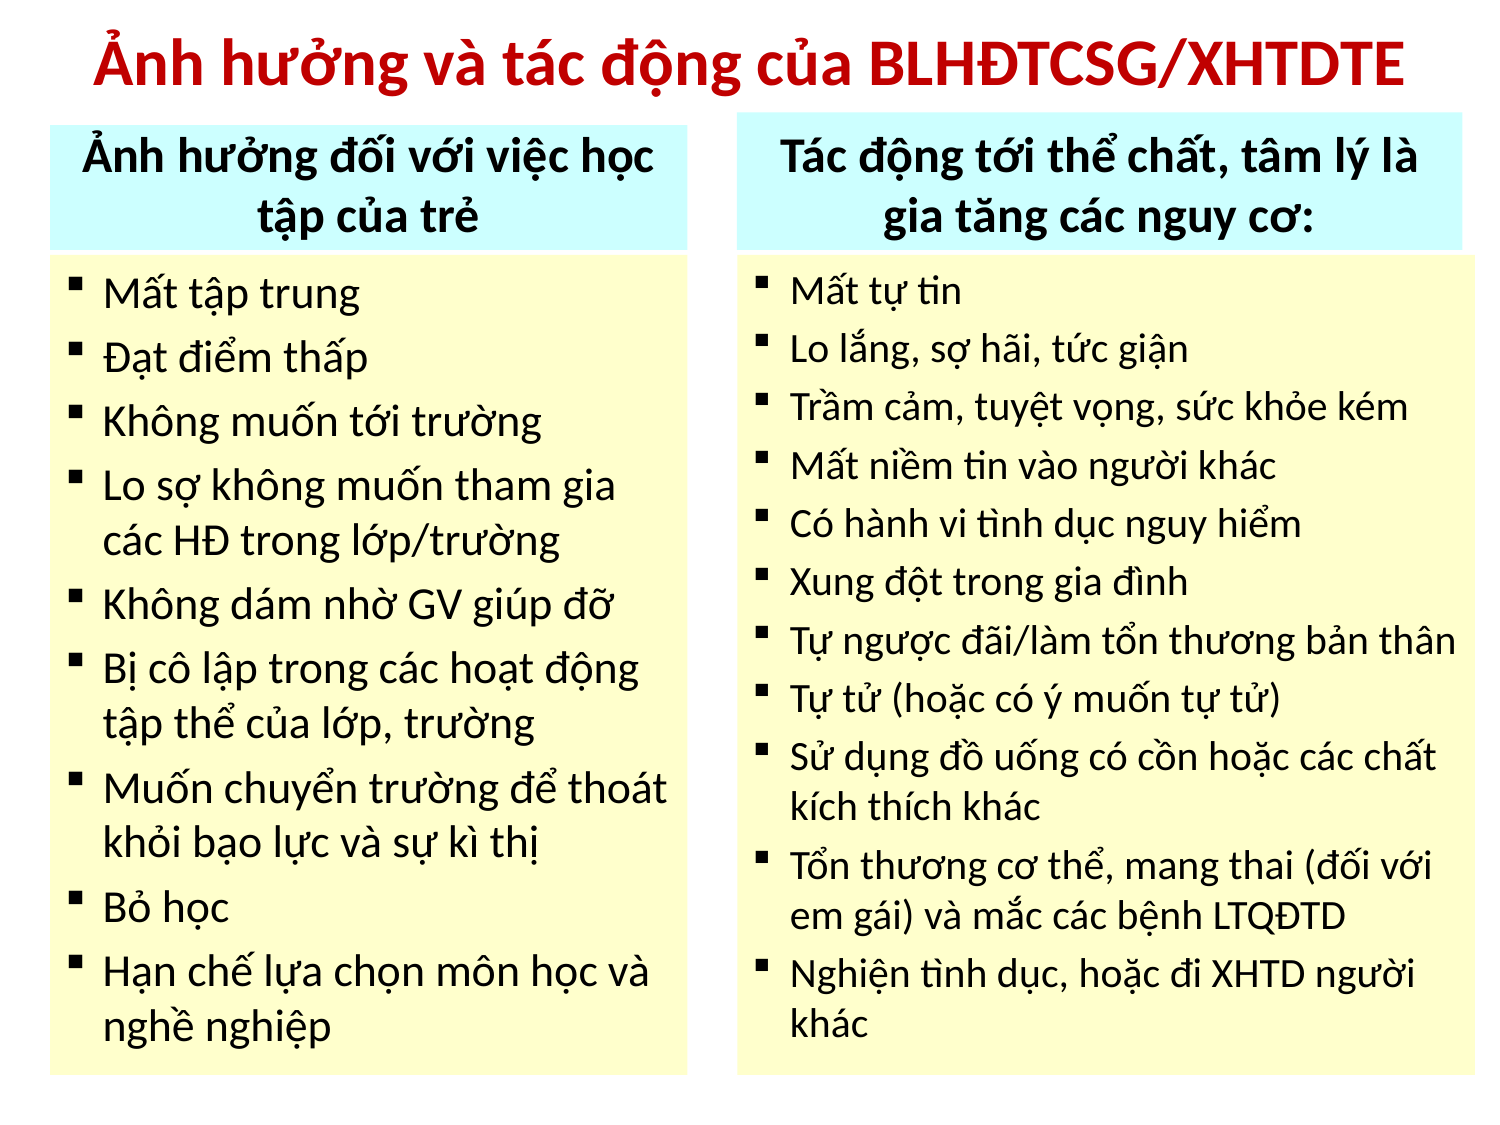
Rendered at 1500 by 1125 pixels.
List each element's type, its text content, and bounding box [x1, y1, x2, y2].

list Mất tập trung Đạt điểm thấp Không muốn tới trường Lo sợ không muốn tham gia các HĐ trong lớp/trường Không dám nhờ GV giúp đỡ Bị cô lập trong các hoạt động tập thể của lớp, trường Muốn chuyển trường để thoát khỏi bạo lực và sự kì thị Bỏ học Hạn chế lựa chọn môn học và nghề nghiệp [50, 254, 688, 1075]
list Mất tự tin Lo lắng, sợ hãi, tức giận Trầm cảm, tuyệt vọng, sức khỏe kém Mất niềm tin vào người khác Có hành vi tình dục nguy hiểm Xung đột trong gia đình Tự ngược đãi/làm tổn thương bản thân Tự tử (hoặc có ý muốn tự tử) Sử dụng đồ uống có cồn hoặc các chất kích thích khác Tổn thương cơ thể, mang thai (đối với em gái) và mắc các bệnh LTQĐTD Nghiện tình dục, hoặc đi XHTD người khác [737, 254, 1475, 1075]
list Ảnh hưởng đối với việc học tập của trẻ [50, 125, 688, 250]
title Ảnh hưởng và tác động của BLHĐTCSG/XHTDTE [75, 12, 1425, 105]
list Tác động tới thể chất, tâm lý là gia tăng các nguy cơ: [736, 112, 1463, 250]
